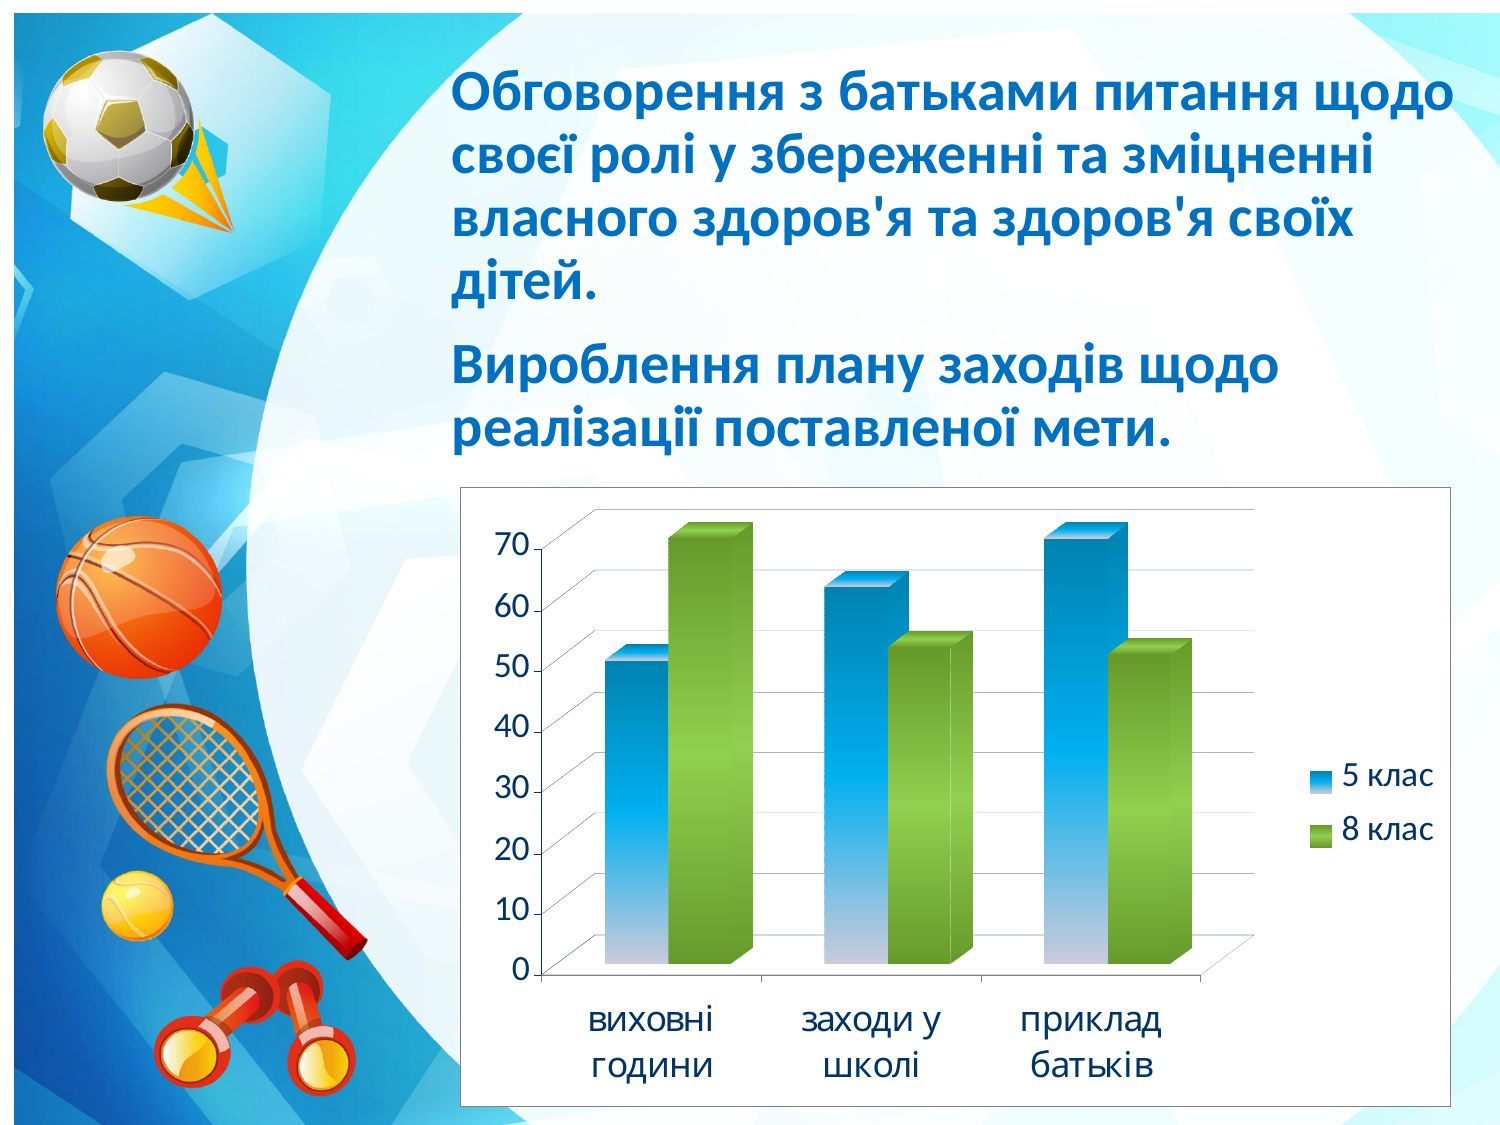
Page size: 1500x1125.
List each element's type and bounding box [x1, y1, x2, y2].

text_box [452, 480, 1459, 1114]
picture [14, 13, 1500, 1125]
